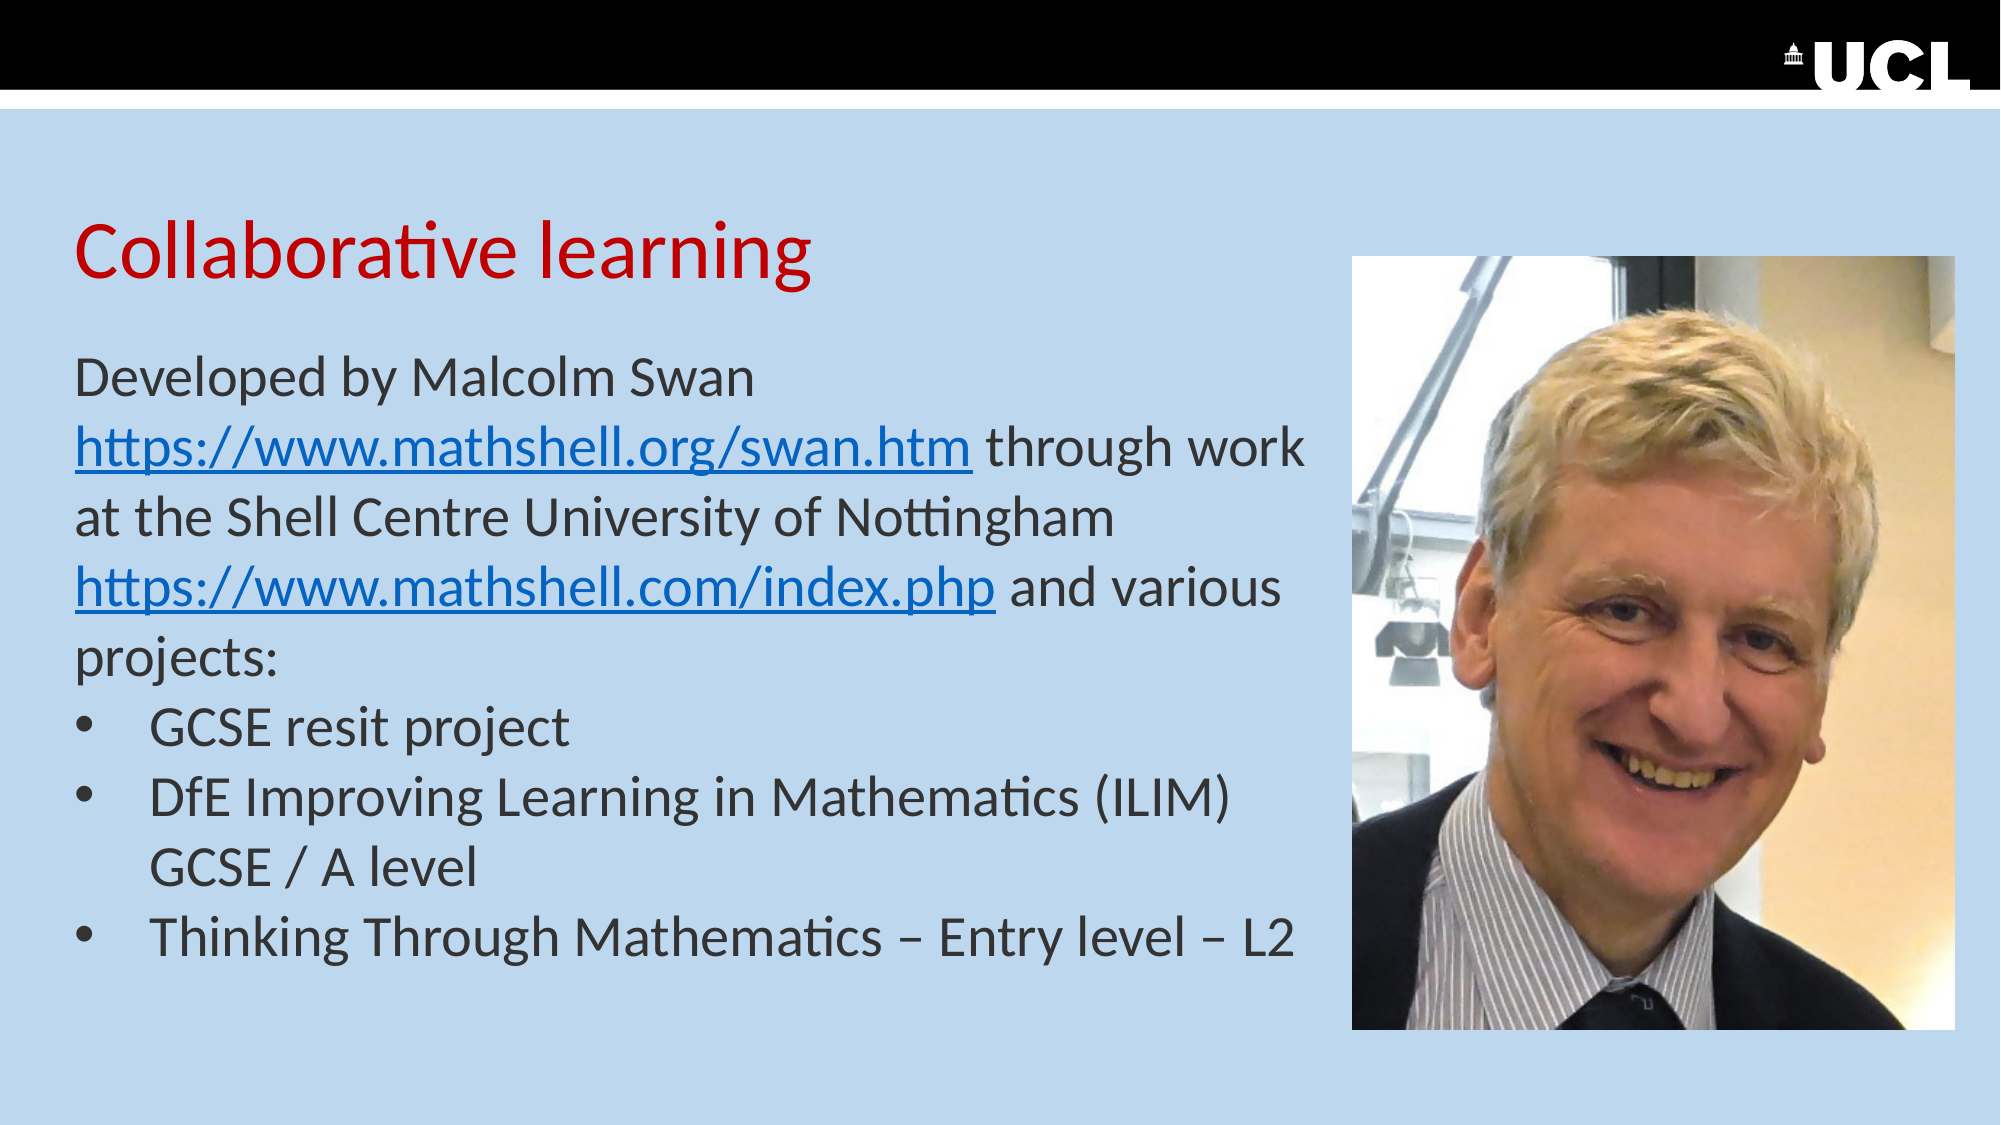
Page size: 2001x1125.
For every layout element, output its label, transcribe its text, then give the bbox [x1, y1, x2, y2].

picture [0, 0, 2001, 90]
text_box Collaborative learning [59, 194, 1925, 305]
text_box [134, 44, 1386, 194]
picture [1352, 256, 1955, 1030]
text_box Developed by Malcolm Swan https://www.mathshell.org/swan.htm through work at the Shell Centre University of Nottingham https://www.mathshell.com/index.php and various projects: GCSE resit project DfE Improving Learning in Mathematics (ILIM) GCSE / A level Thinking Through Mathematics – Entry level – L2 [59, 330, 1340, 1046]
